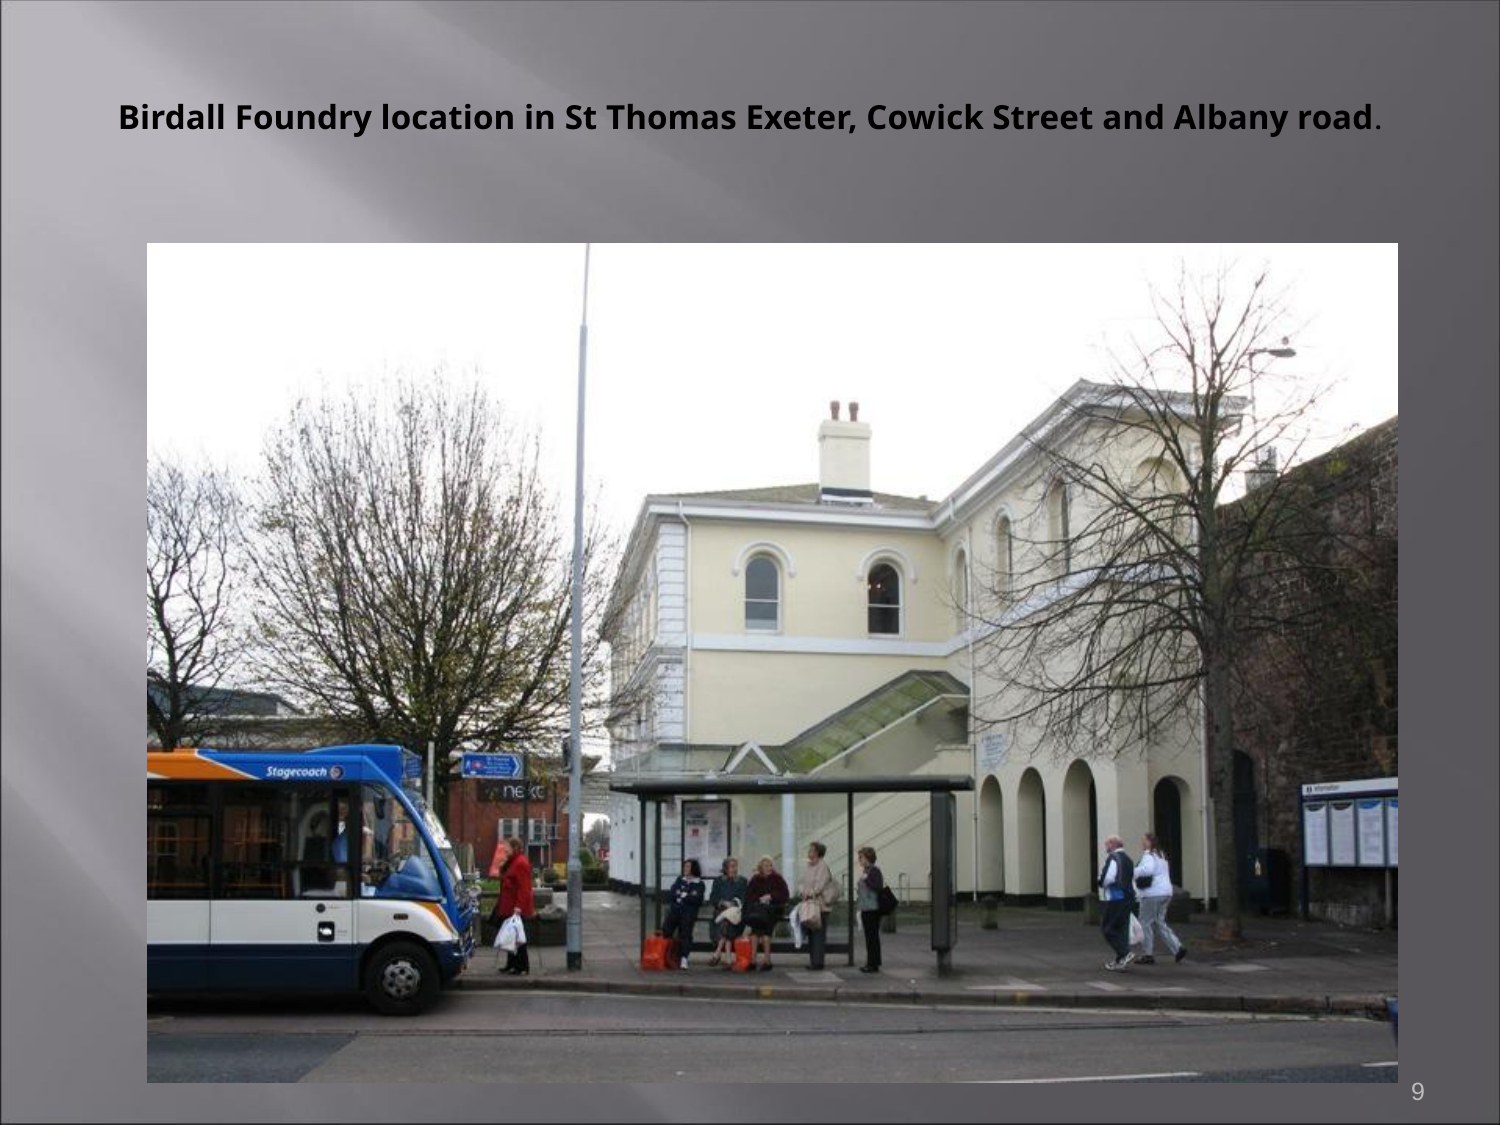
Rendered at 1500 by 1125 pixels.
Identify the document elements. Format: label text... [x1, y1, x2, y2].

picture [0, 0, 1500, 1125]
title Birdall Foundry location in St Thomas Exeter, Cowick Street and Albany road. [75, 0, 1425, 233]
